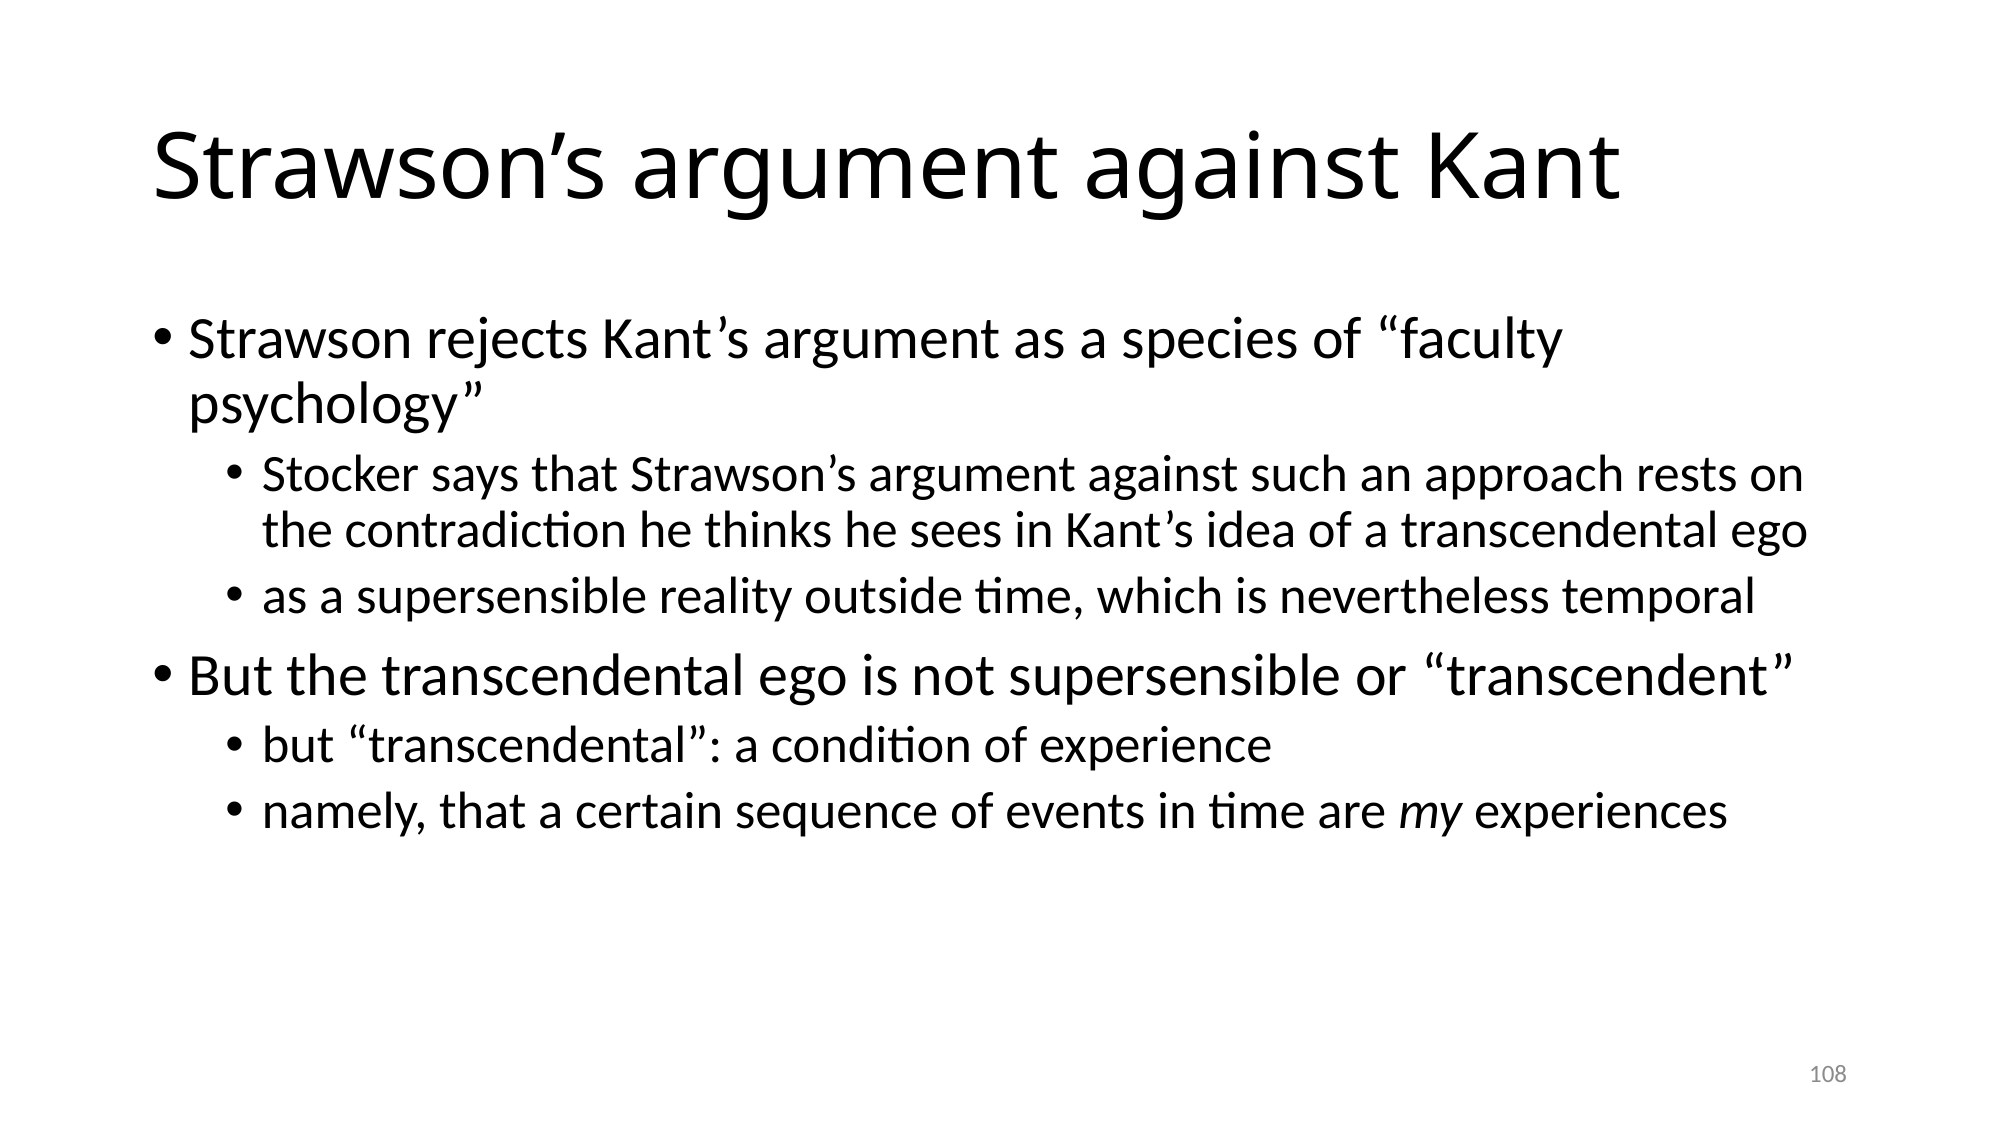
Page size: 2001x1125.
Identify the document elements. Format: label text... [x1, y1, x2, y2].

slide_number 108 [1412, 1042, 1863, 1103]
list Strawson rejects Kant’s argument as a species of “faculty psychology” Stocker says that Strawson’s argument against such an approach rests on the contradiction he thinks he sees in Kant’s idea of a transcendental ego as a supersensible reality outside time, which is nevertheless temporal But the transcendental ego is not supersensible or “transcendent” but “transcendental”: a condition of experience namely, that a certain sequence of events in time are my experiences [137, 299, 1863, 1014]
title Strawson’s argument against Kant [137, 59, 1863, 278]
